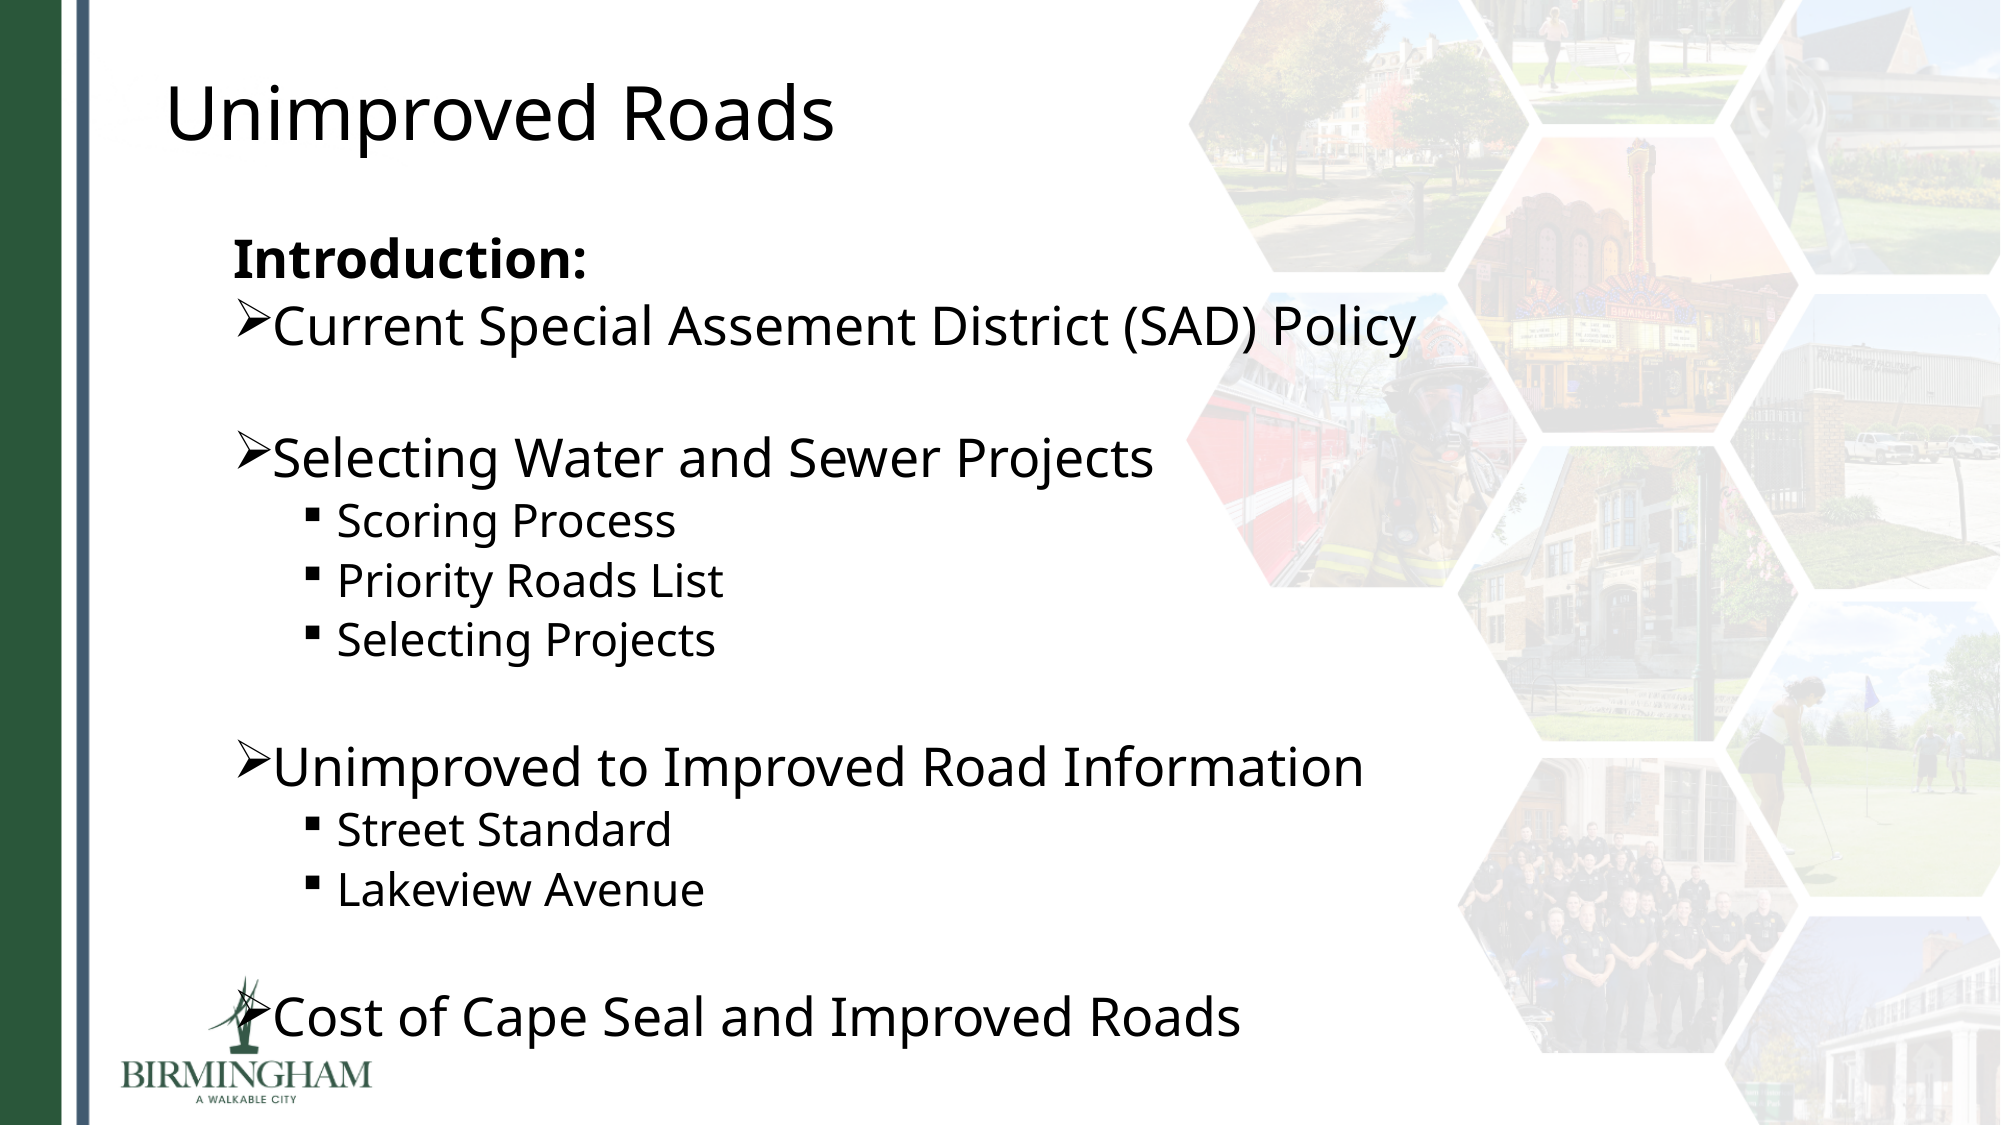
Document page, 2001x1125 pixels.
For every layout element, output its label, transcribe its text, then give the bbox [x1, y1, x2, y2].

title Unimproved Roads [149, 6, 1960, 225]
list Introduction: Current Special Assement District (SAD) Policy Selecting Water and Sewer Projects Scoring Process Priority Roads List Selecting Projects Unimproved to Improved Road Information Street Standard Lakeview Avenue Cost of Cape Seal and Improved Roads [149, 224, 1899, 1064]
picture [0, 0, 2001, 1125]
